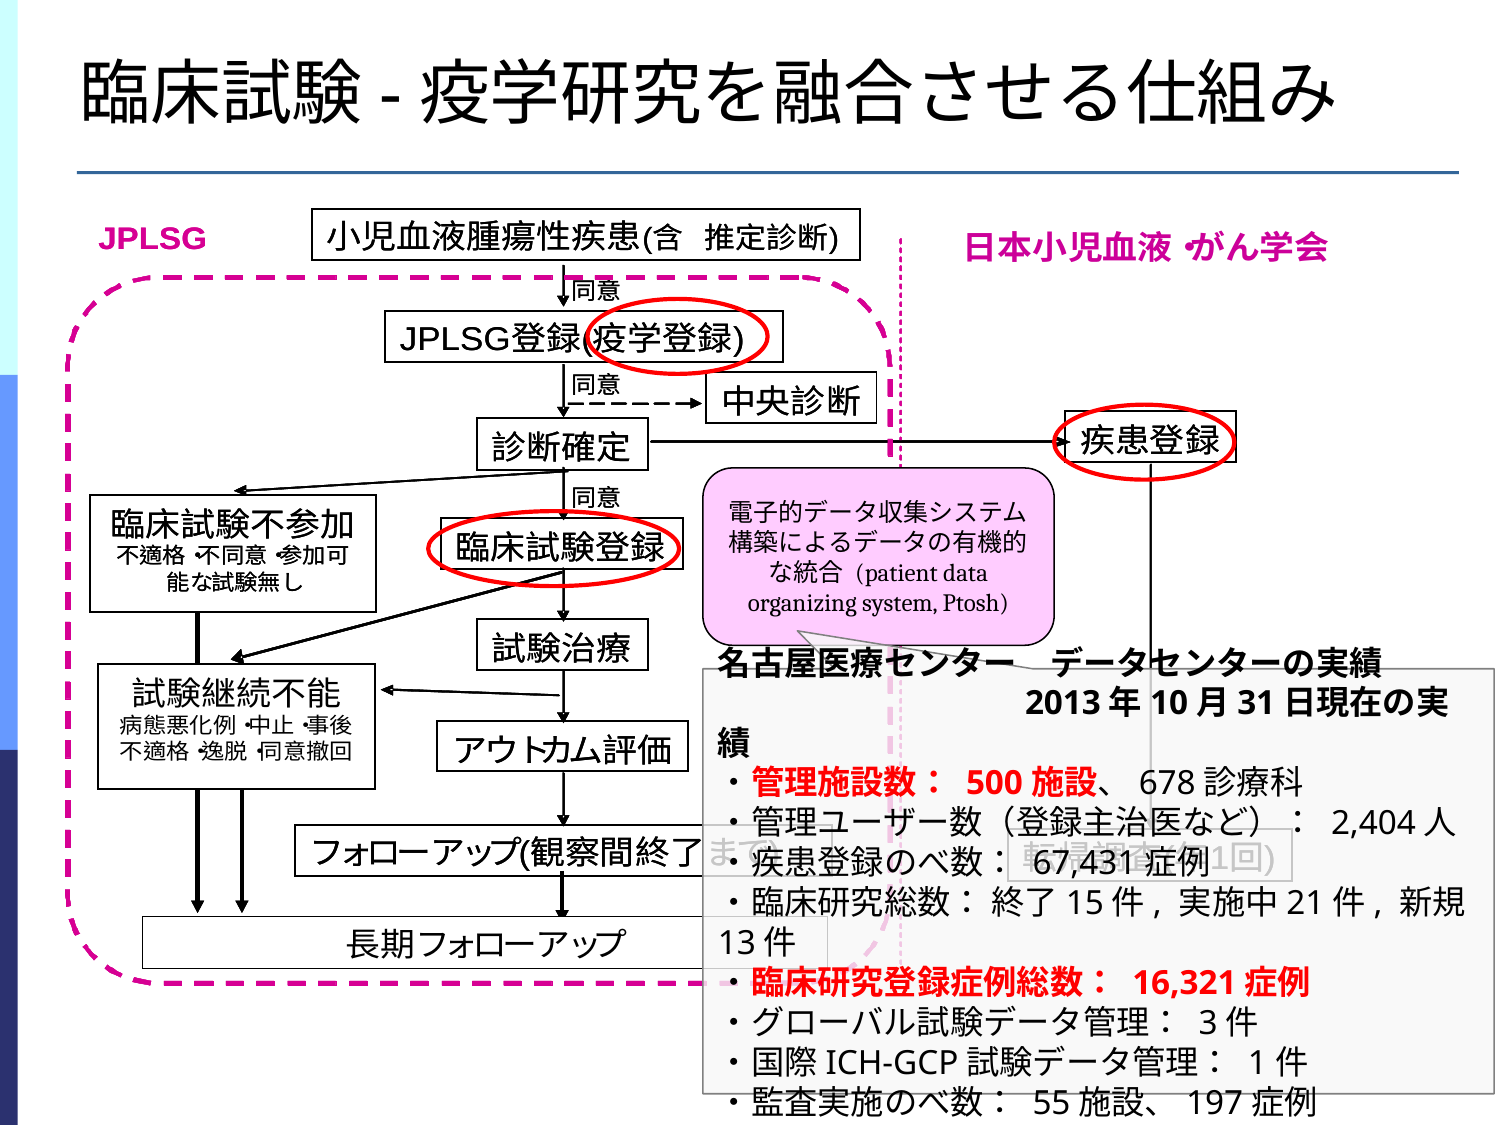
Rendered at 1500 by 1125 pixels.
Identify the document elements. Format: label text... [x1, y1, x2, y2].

text_box 臨床試験-疫学研究を融合させる仕組み [64, 30, 1471, 150]
text_box 名古屋医療センター データセンターの実績 2013年10月31日現在の実績 ・管理施設数： 500施設、678診療科 ・管理ユーザー数（登録主治医など）： 2,404人 ・疾患登録のべ数： 67,431症例 ・臨床研究総数： 終了15件, 実施中21件, 新規13件 ・臨床研究登録症例総数： 16,321症例 ・グローバル試験データ管理： 3件 ・国際ICH-GCP試験データ管理： 1件 ・監査実施のべ数： 55施設、197症例 [702, 668, 1495, 1094]
picture [64, 207, 1377, 988]
